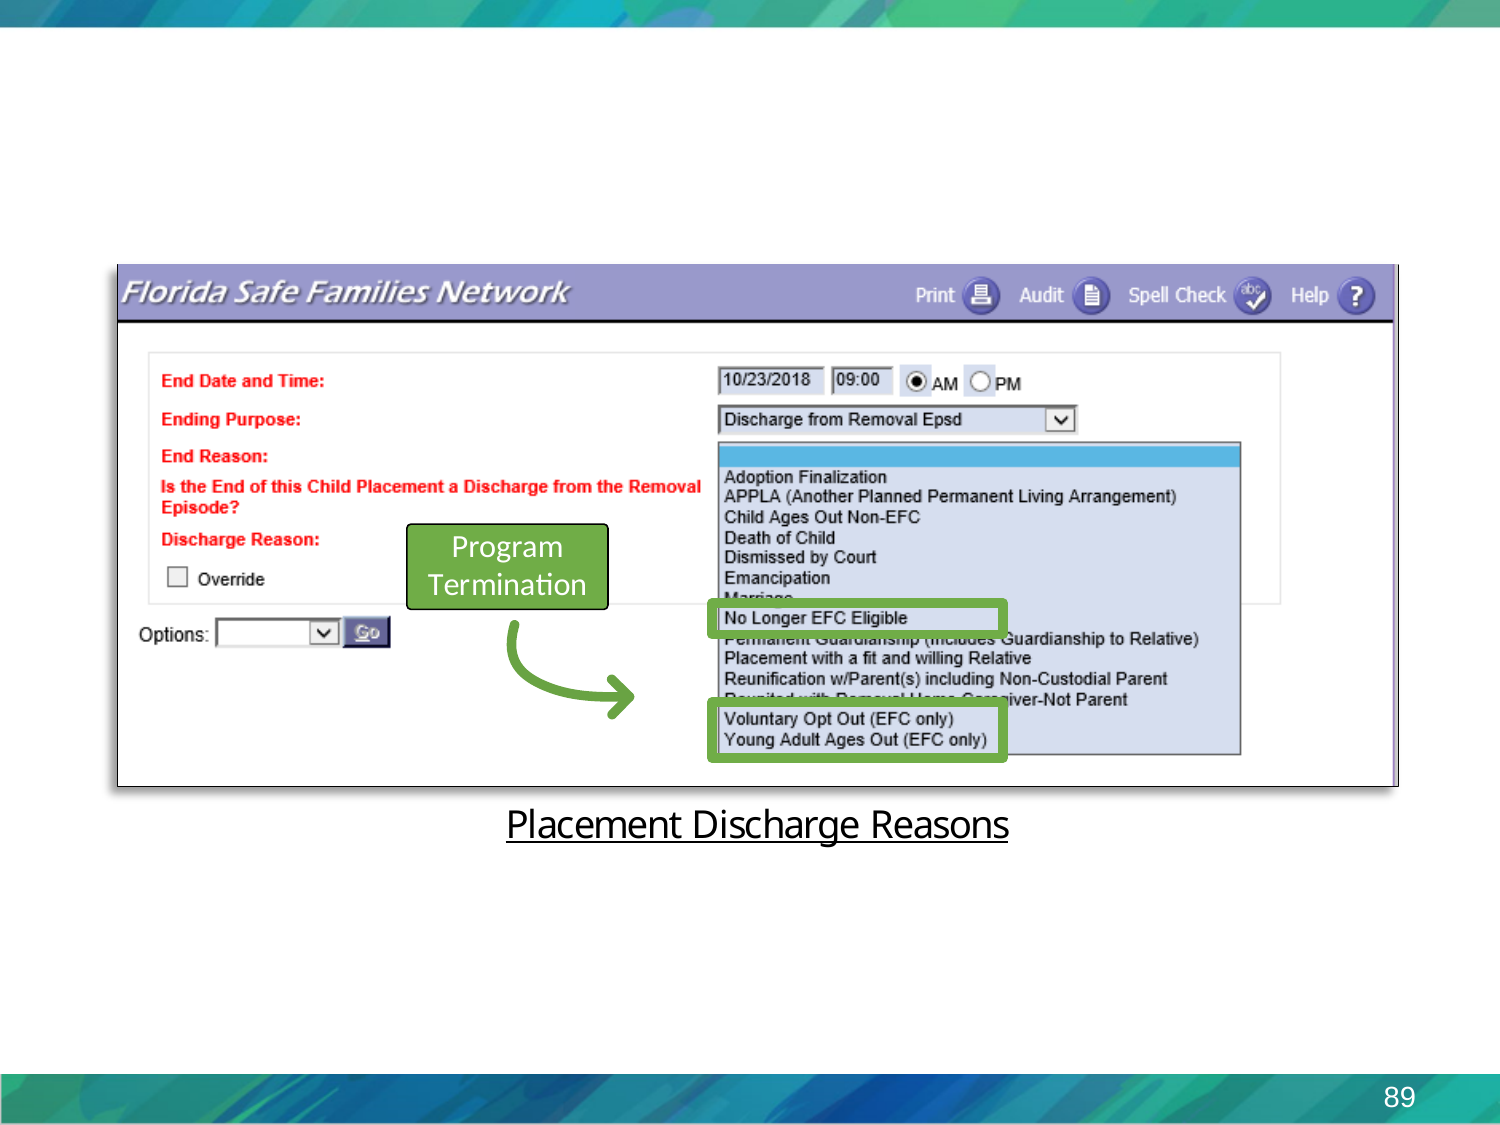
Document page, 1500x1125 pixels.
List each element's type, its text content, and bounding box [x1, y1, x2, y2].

picture [0, 0, 1500, 1125]
slide_number 89 [1080, 1070, 1431, 1125]
